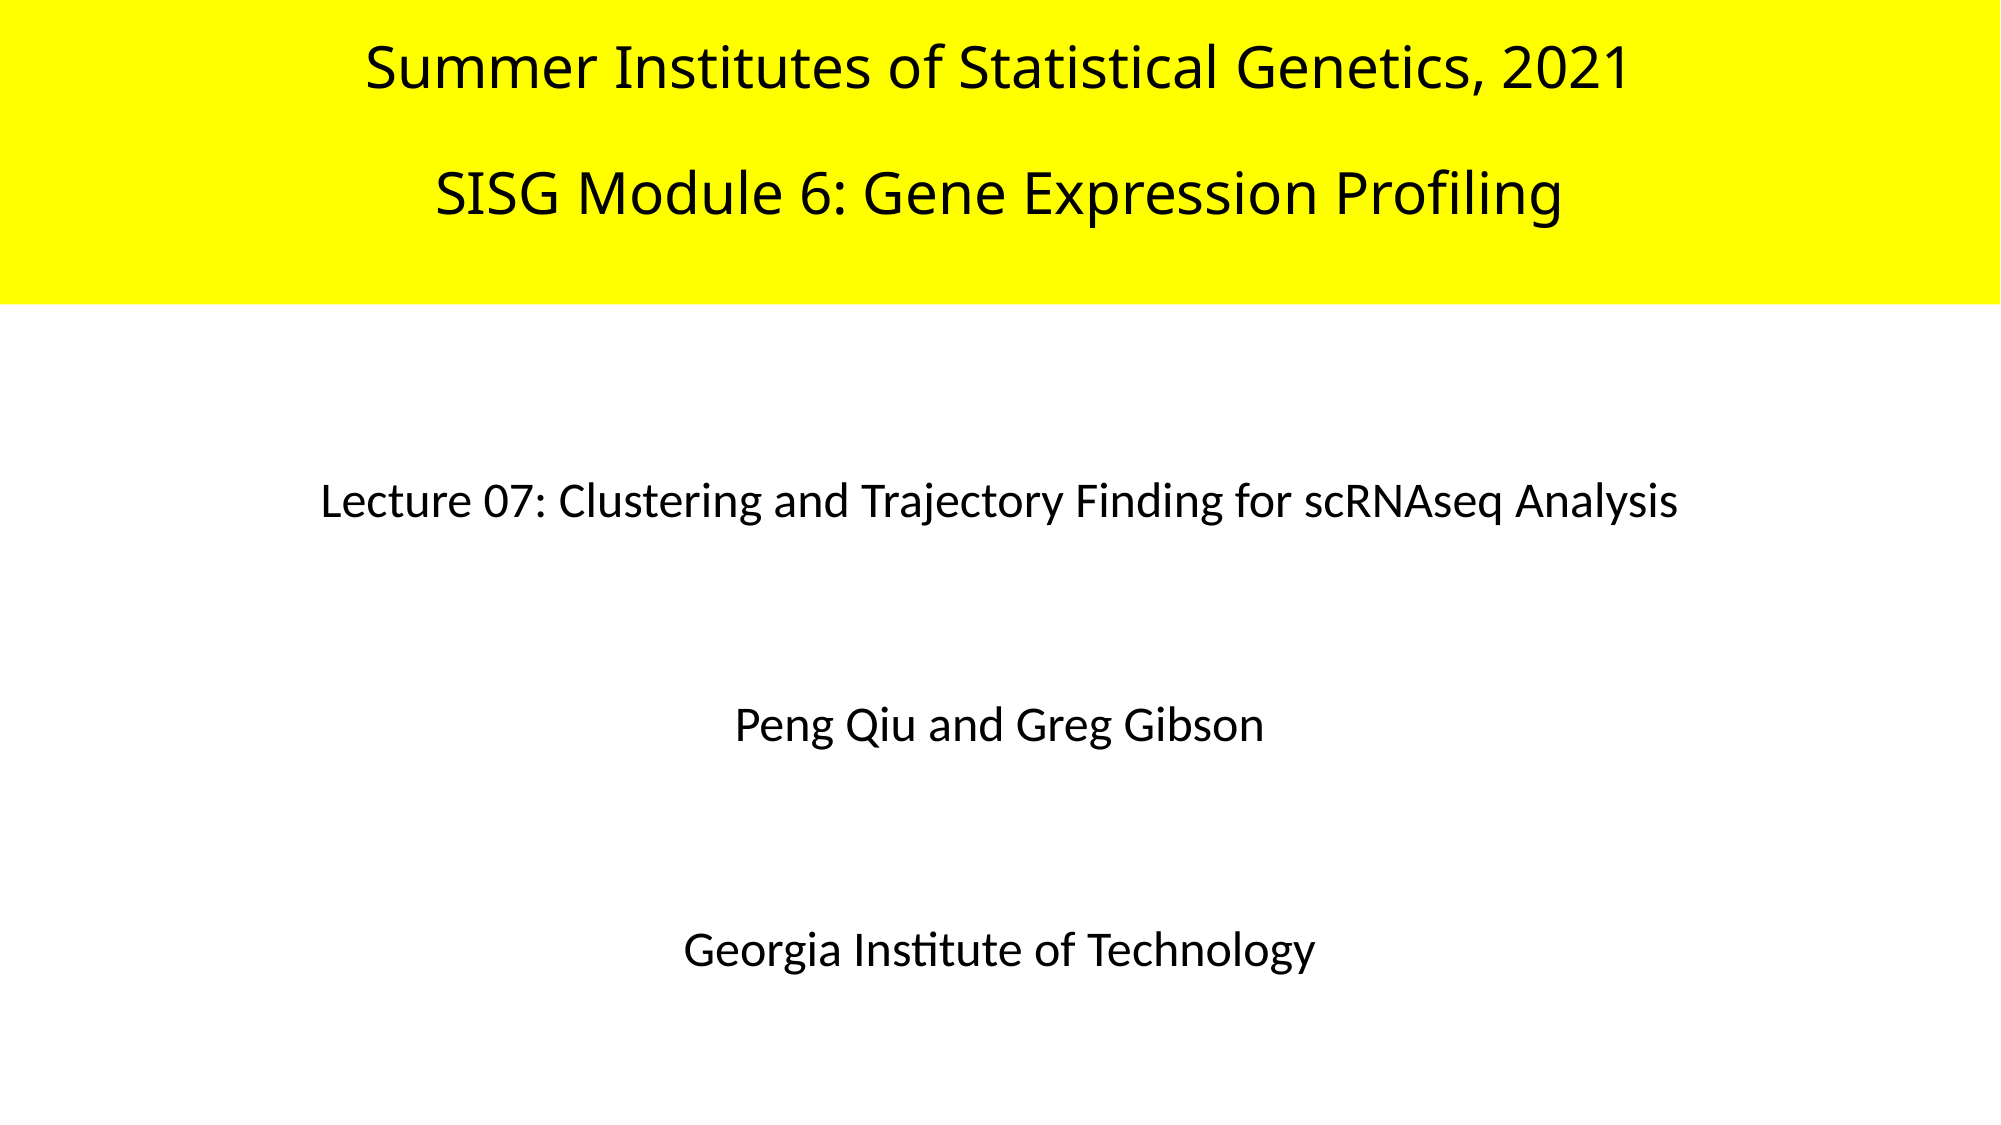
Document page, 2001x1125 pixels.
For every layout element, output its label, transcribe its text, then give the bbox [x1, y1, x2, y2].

title Summer Institutes of Statistical Genetics, 2021 SISG Module 6: Gene Expression Profiling [0, 0, 2000, 305]
subtitle Lecture 07: Clustering and Trajectory Finding for scRNAseq Analysis Peng Qiu and Greg Gibson Georgia Institute of Technology [259, 466, 1741, 1054]
